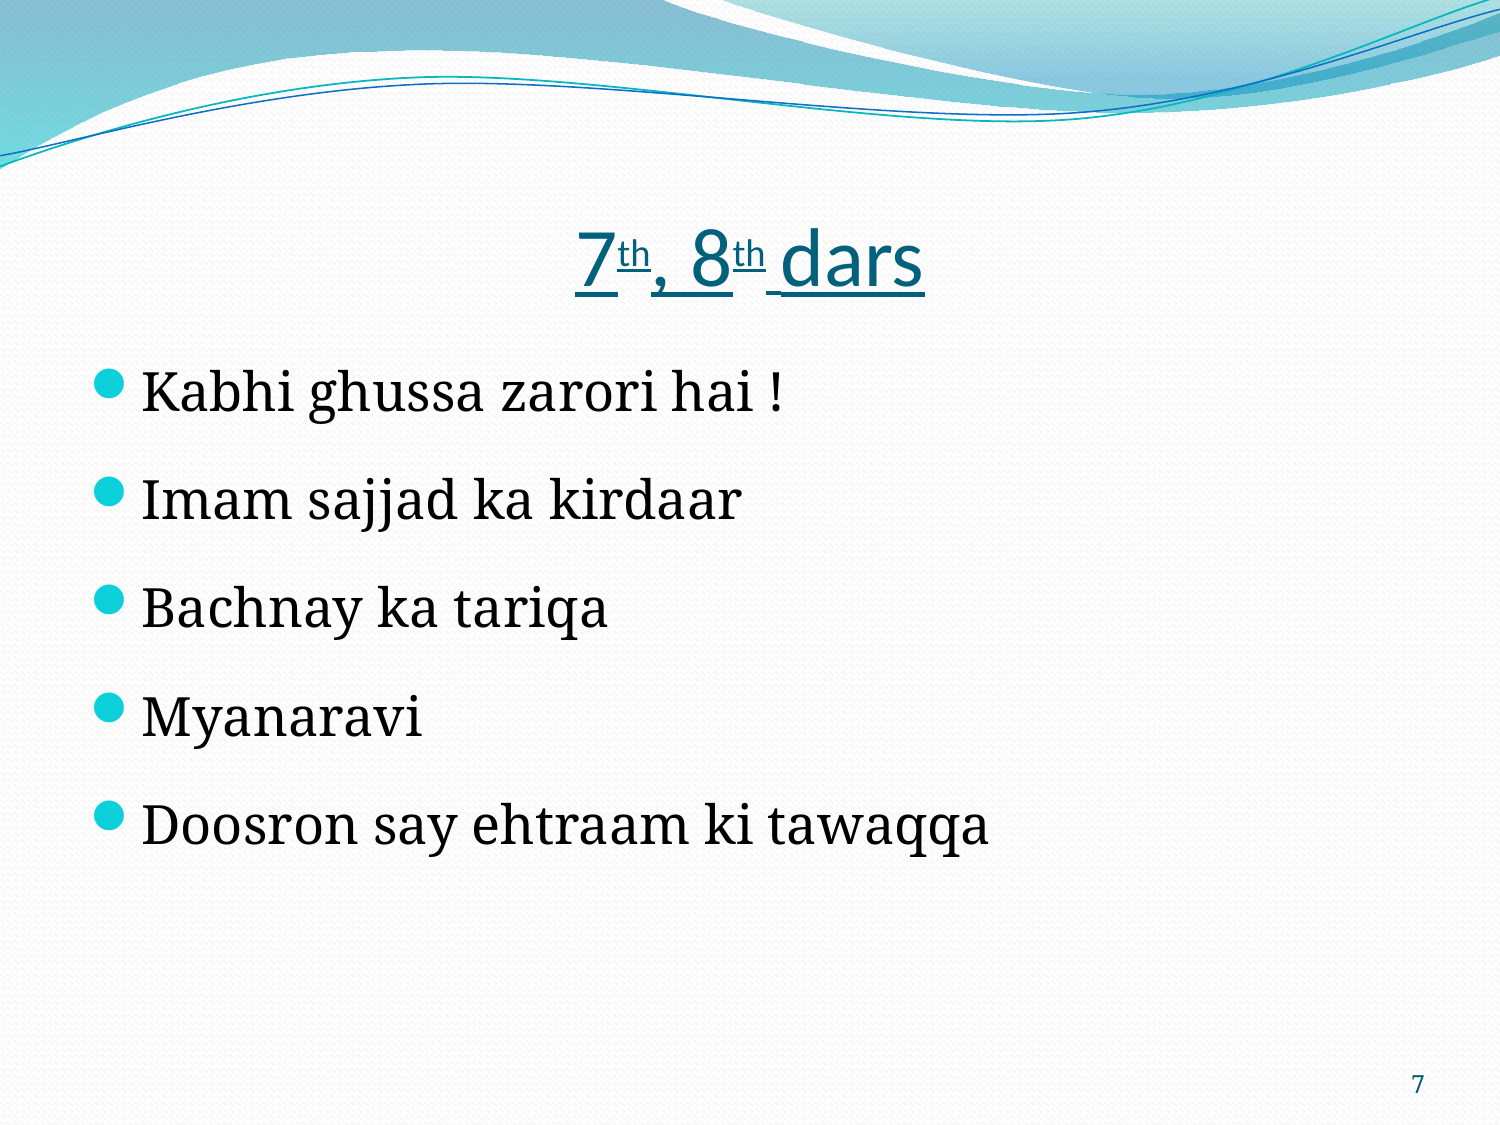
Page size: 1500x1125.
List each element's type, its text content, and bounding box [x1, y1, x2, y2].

slide_number 7 [1299, 1042, 1425, 1103]
list Kabhi ghussa zarori hai ! Imam sajjad ka kirdaar Bachnay ka tariqa Myanaravi Doosron say ehtraam ki tawaqqa [75, 317, 1425, 1038]
title 7th, 8th dars [75, 115, 1425, 303]
